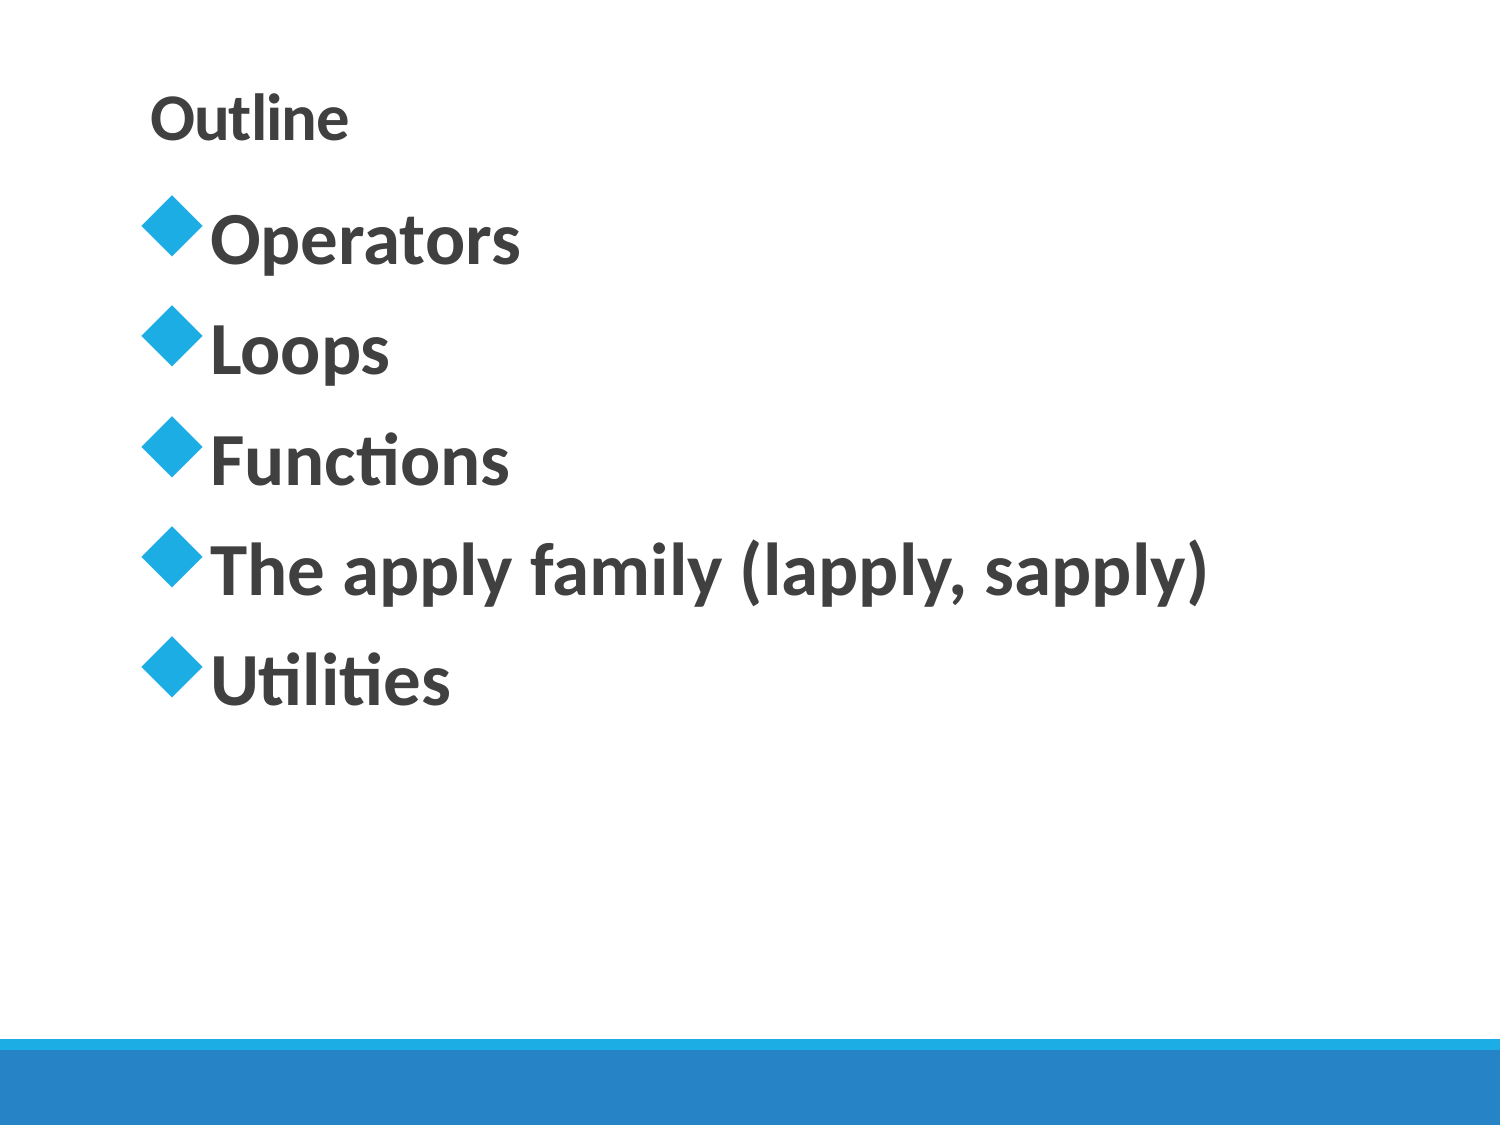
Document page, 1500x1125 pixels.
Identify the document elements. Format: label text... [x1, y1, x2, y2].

list Operators Loops Functions The apply family (lapply, sapply) Utilities [135, 192, 1373, 963]
title Outline [135, 47, 1373, 162]
